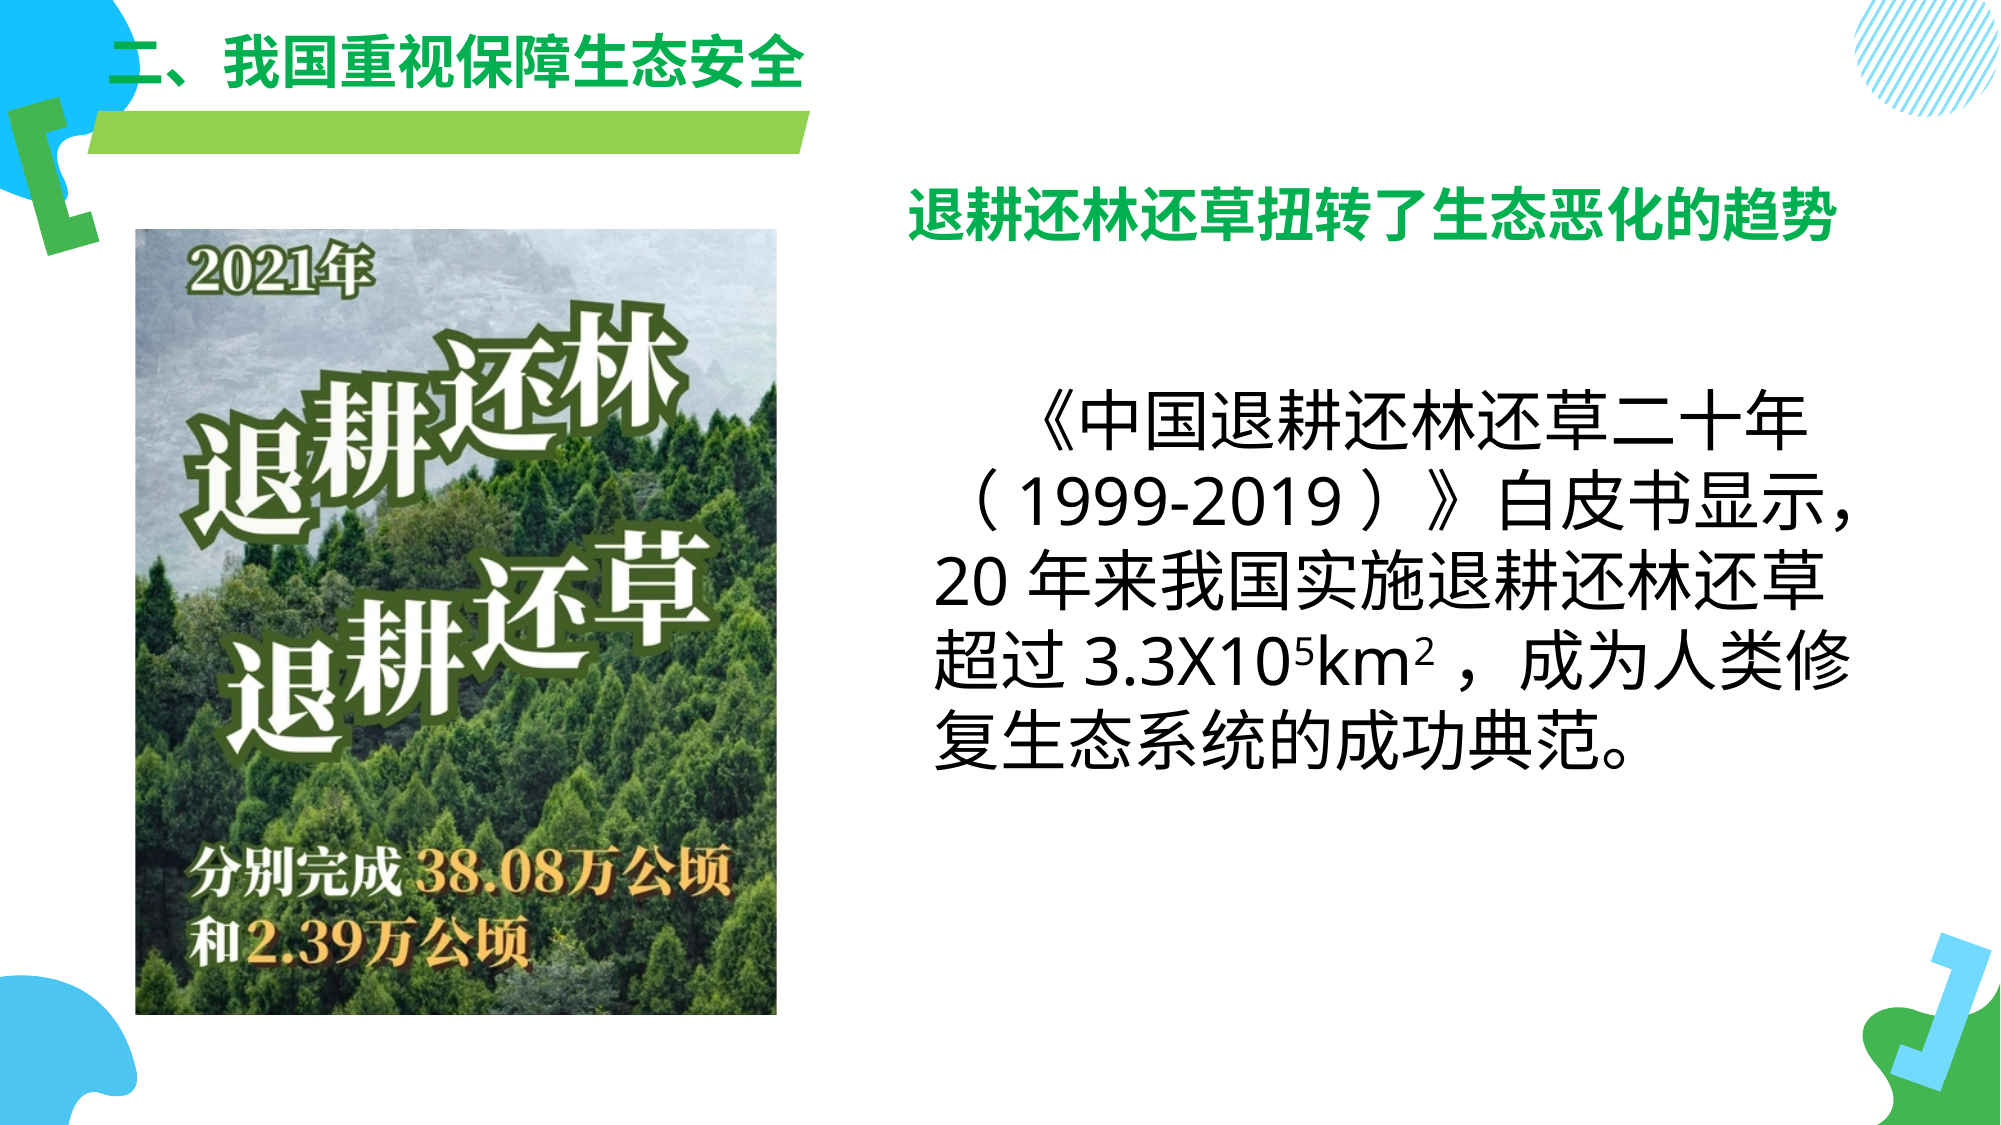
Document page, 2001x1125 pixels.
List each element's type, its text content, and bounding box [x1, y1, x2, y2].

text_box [87, 18, 825, 154]
text_box 退耕还林还草扭转了生态恶化的趋势 [892, 170, 1897, 256]
picture [135, 229, 777, 1015]
text_box 《中国退耕还林还草二十年（1999-2019）》白皮书显示，20年来我国实施退耕还林还草超过3.3X105km2，成为人类修复生态系统的成功典范。 [919, 371, 1897, 787]
